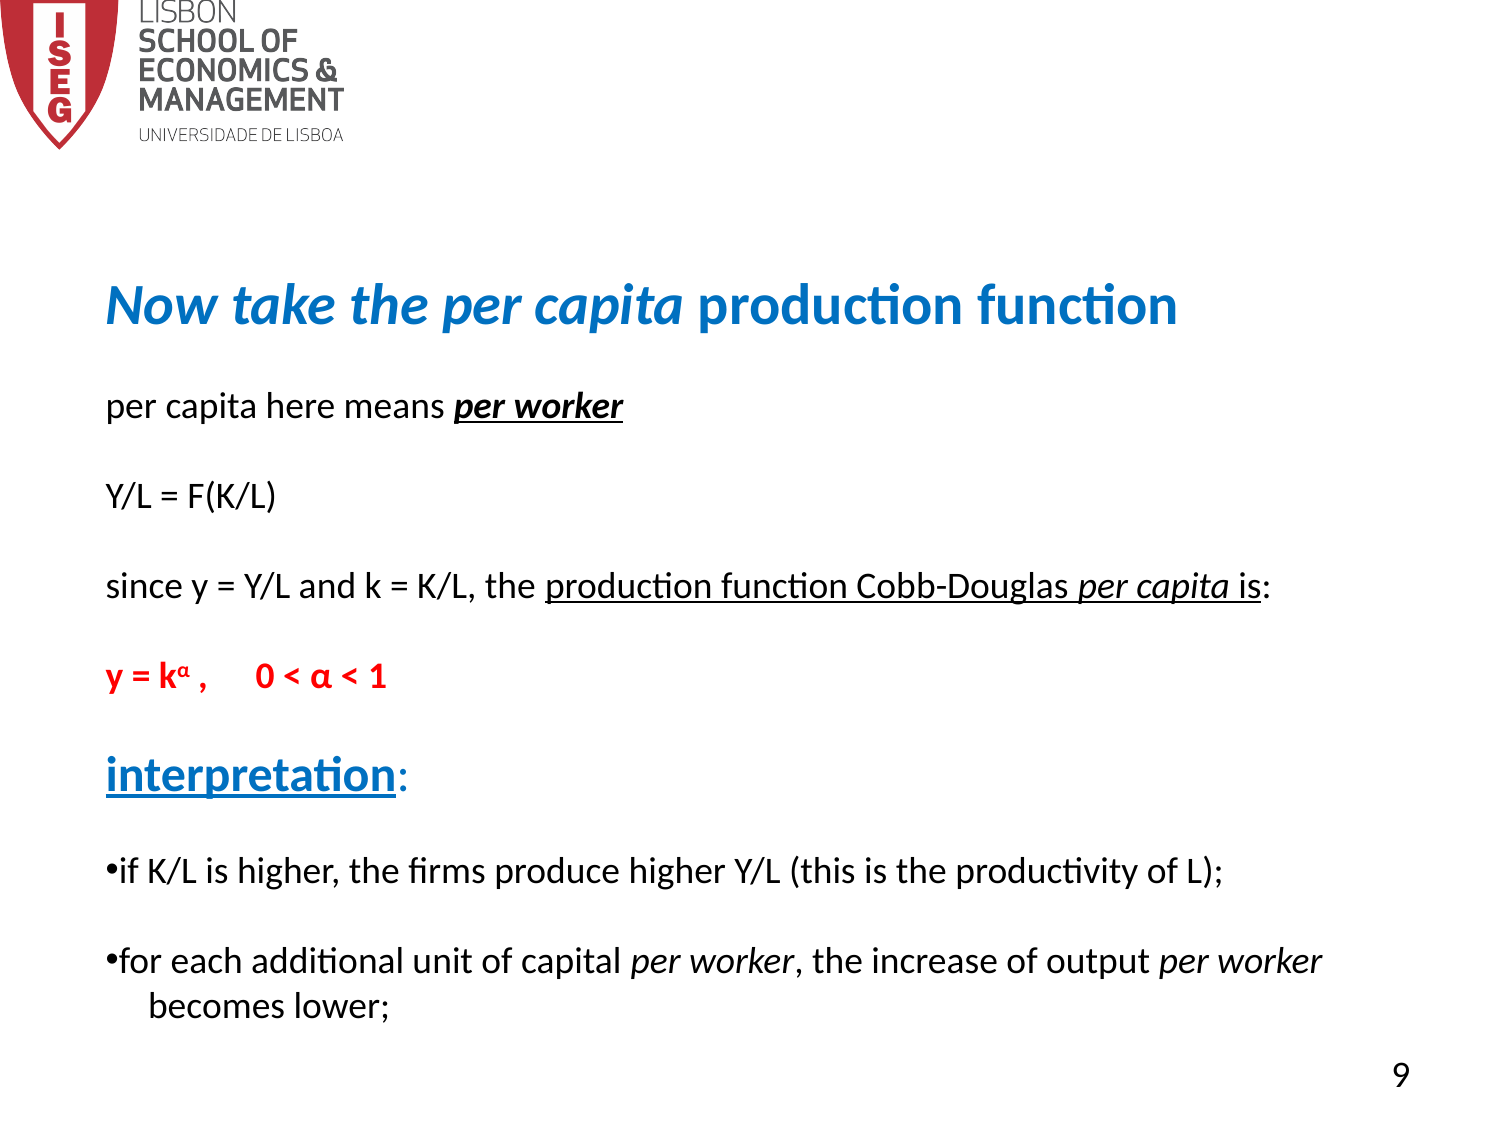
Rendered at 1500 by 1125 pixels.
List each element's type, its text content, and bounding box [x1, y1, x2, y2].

text_box 9 [1074, 1042, 1425, 1103]
text_box Now take the per capita production function per capita here means per worker Y/L = F(K/L) since y = Y/L and k = K/L, the production function Cobb-Douglas per capita is: y = kα , 0 < α < 1 interpretation: if K/L is higher, the firms produce higher Y/L (this is the productivity of L); for each additional unit of capital per worker, the increase of output per worker becomes lower; [90, 258, 1338, 1034]
picture [0, 0, 344, 150]
